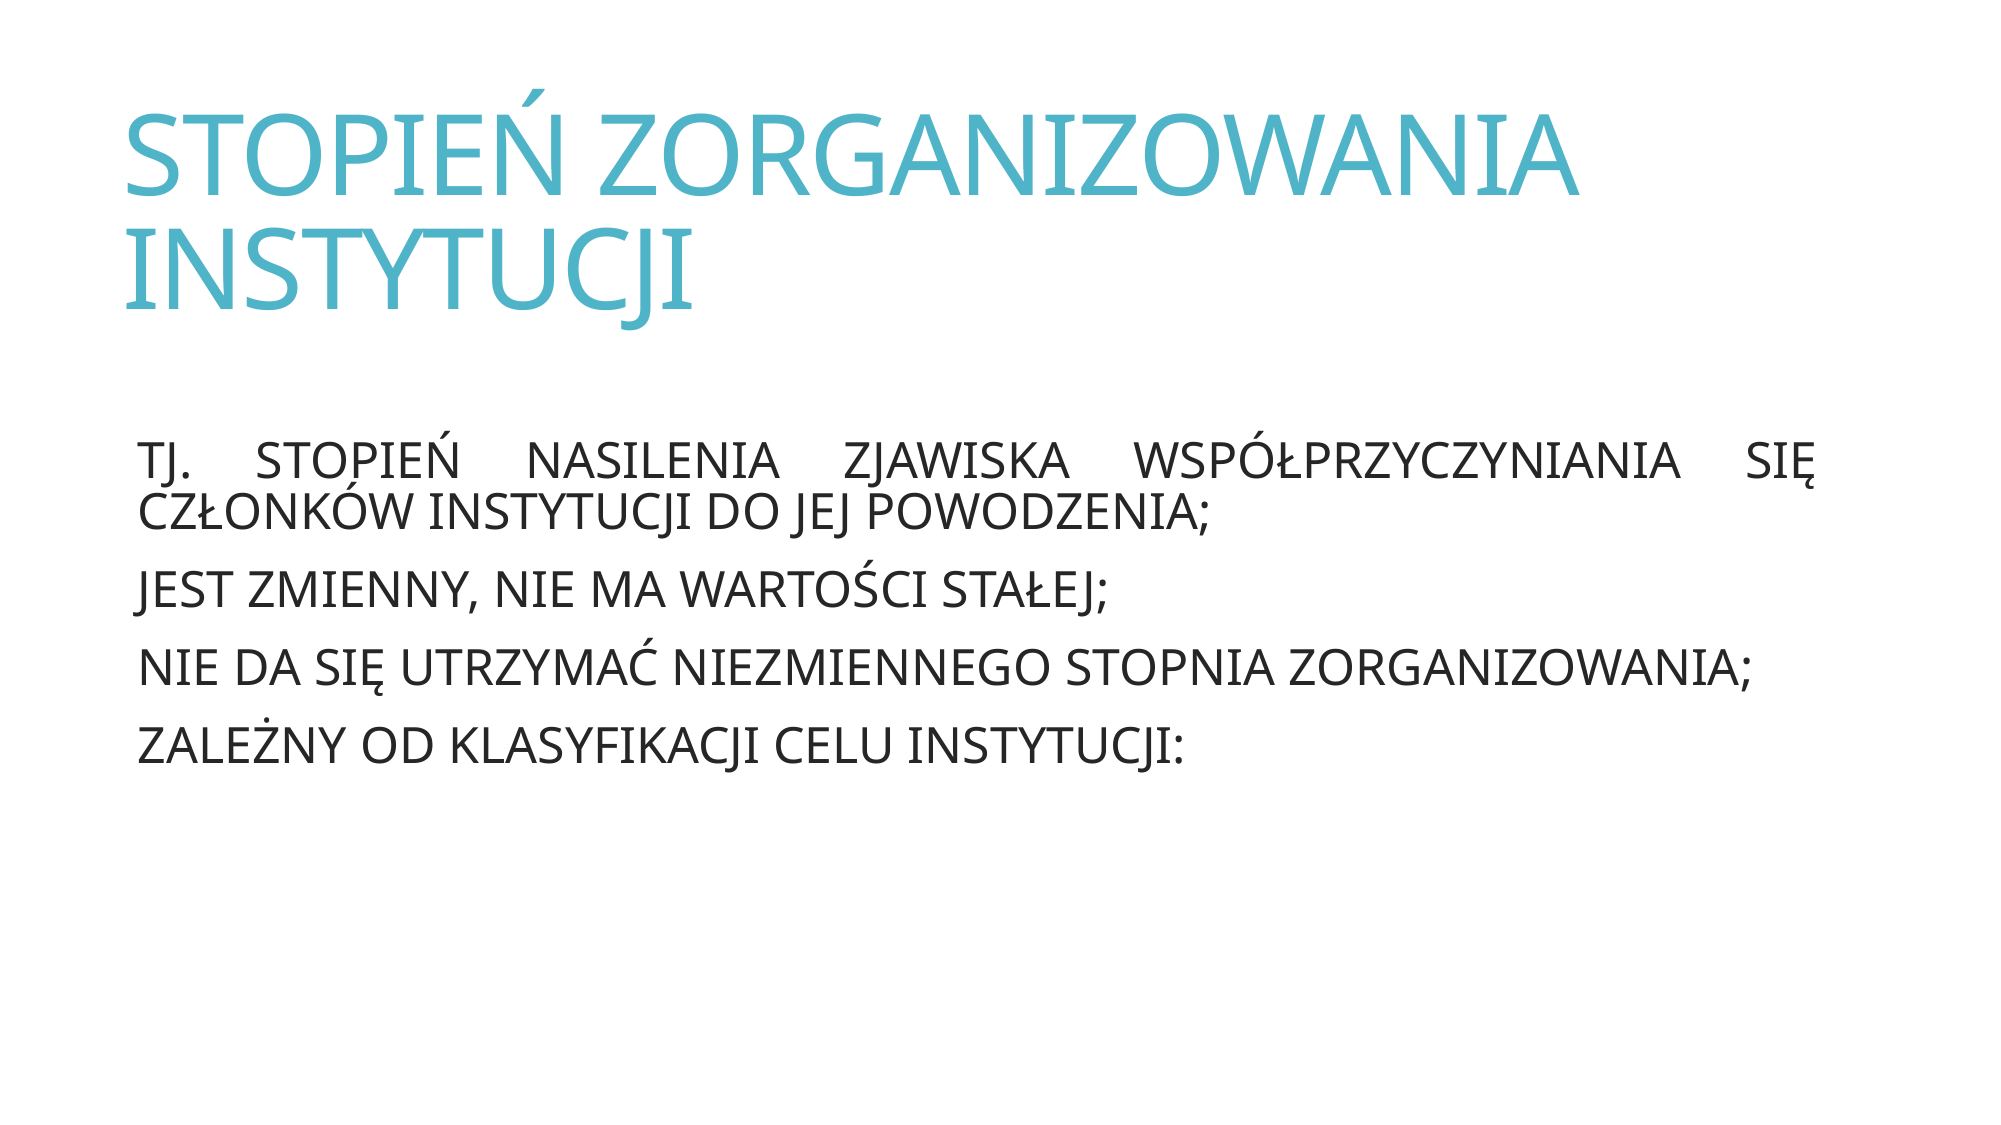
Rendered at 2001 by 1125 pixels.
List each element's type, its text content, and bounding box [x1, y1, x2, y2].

title STOPIEŃ ZORGANIZOWANIA INSTYTUCJI [107, 81, 1875, 354]
list TJ. STOPIEŃ NASILENIA ZJAWISKA WSPÓŁPRZYCZYNIANIA SIĘ CZŁONKÓW INSTYTUCJI DO JEJ POWODZENIA; JEST ZMIENNY, NIE MA WARTOŚCI STAŁEJ; NIE DA SIĘ UTRZYMAĆ NIEZMIENNEGO STOPNIA ZORGANIZOWANIA; ZALEŻNY OD KLASYFIKACJI CELU INSTYTUCJI: [107, 430, 1833, 1125]
